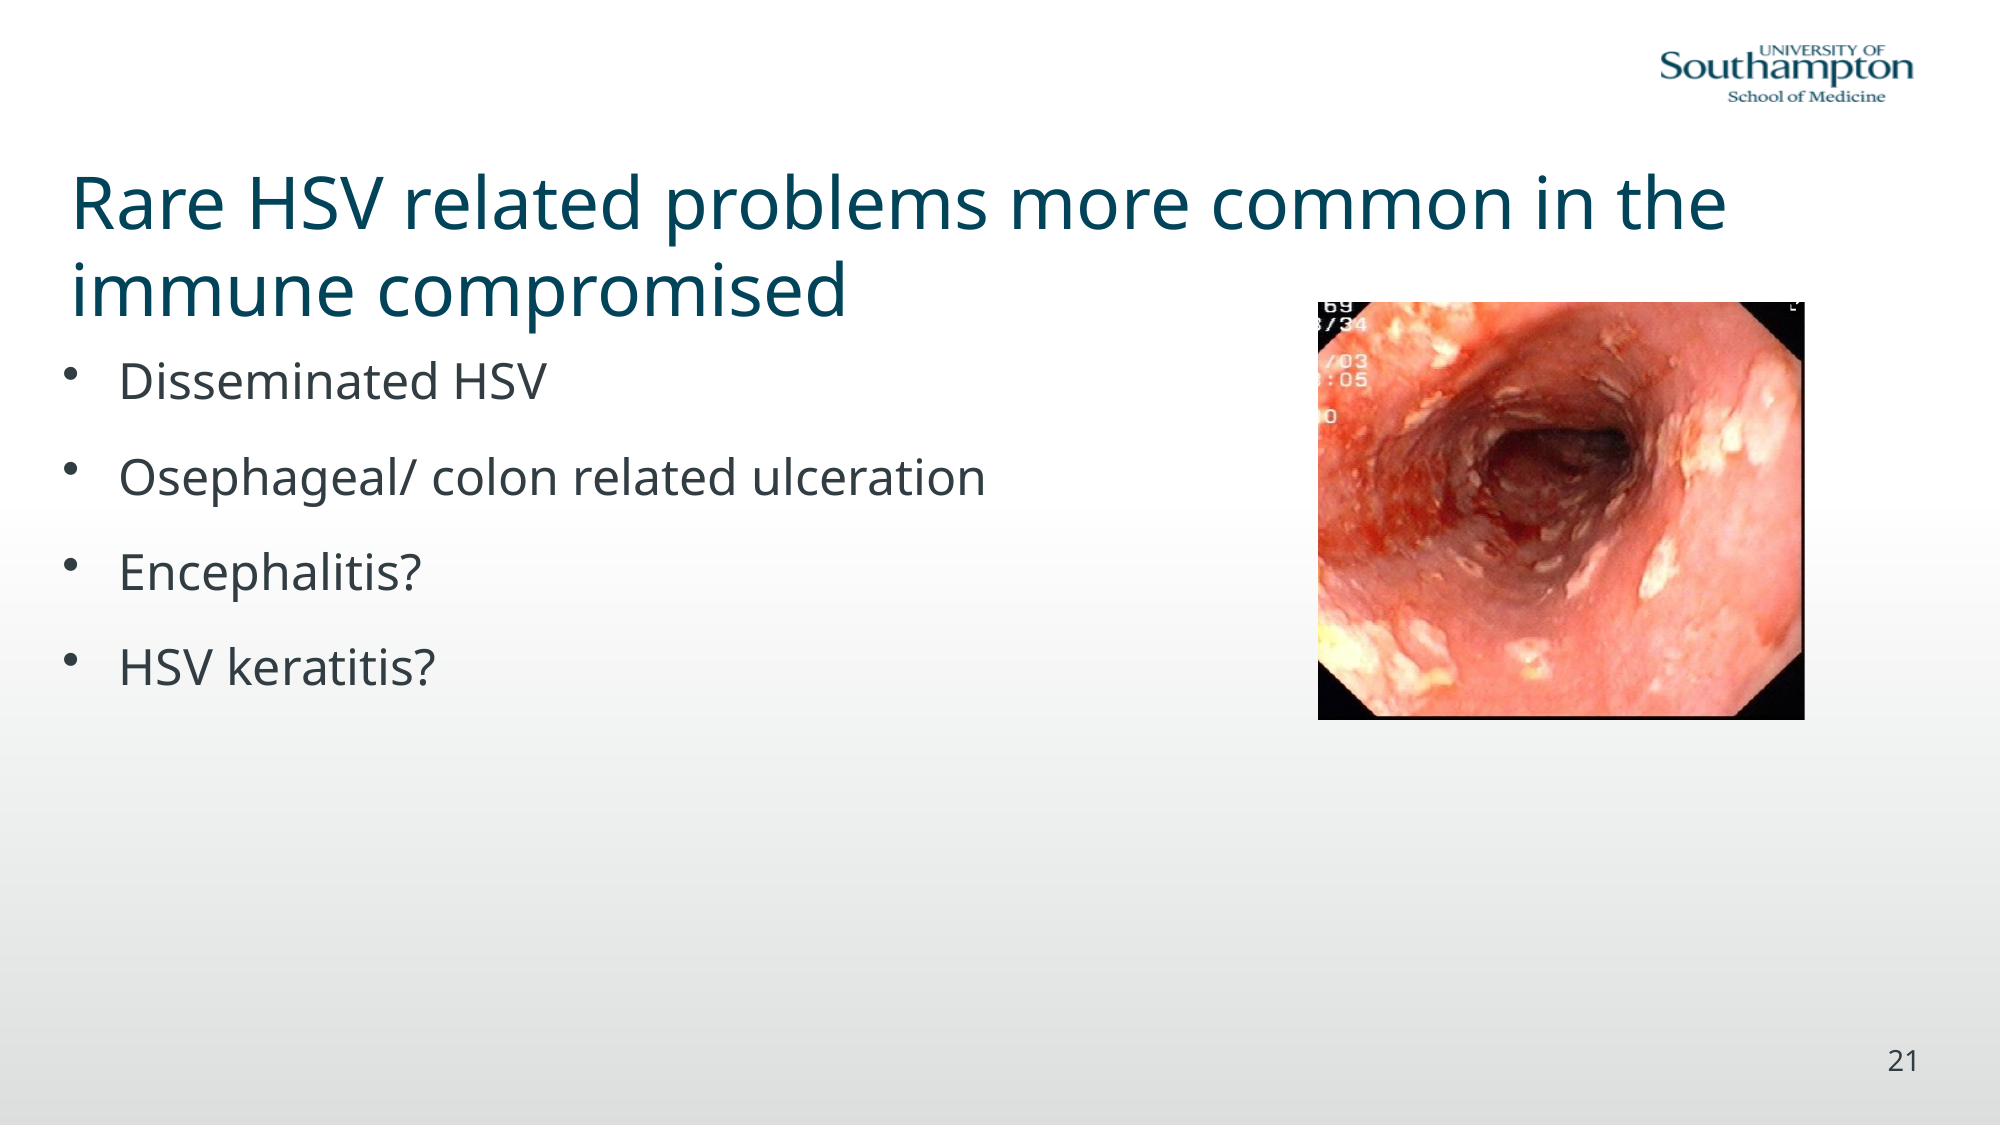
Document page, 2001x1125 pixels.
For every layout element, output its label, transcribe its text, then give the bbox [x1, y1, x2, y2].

picture [1661, 45, 1914, 102]
picture [1317, 302, 1805, 720]
title Rare HSV related problems more common in the immune compromised [70, 148, 1930, 256]
slide_number 21 [1503, 1034, 1922, 1111]
list Disseminated HSV Osephageal/ colon related ulceration Encephalitis? HSV keratitis? [62, 342, 1922, 1018]
